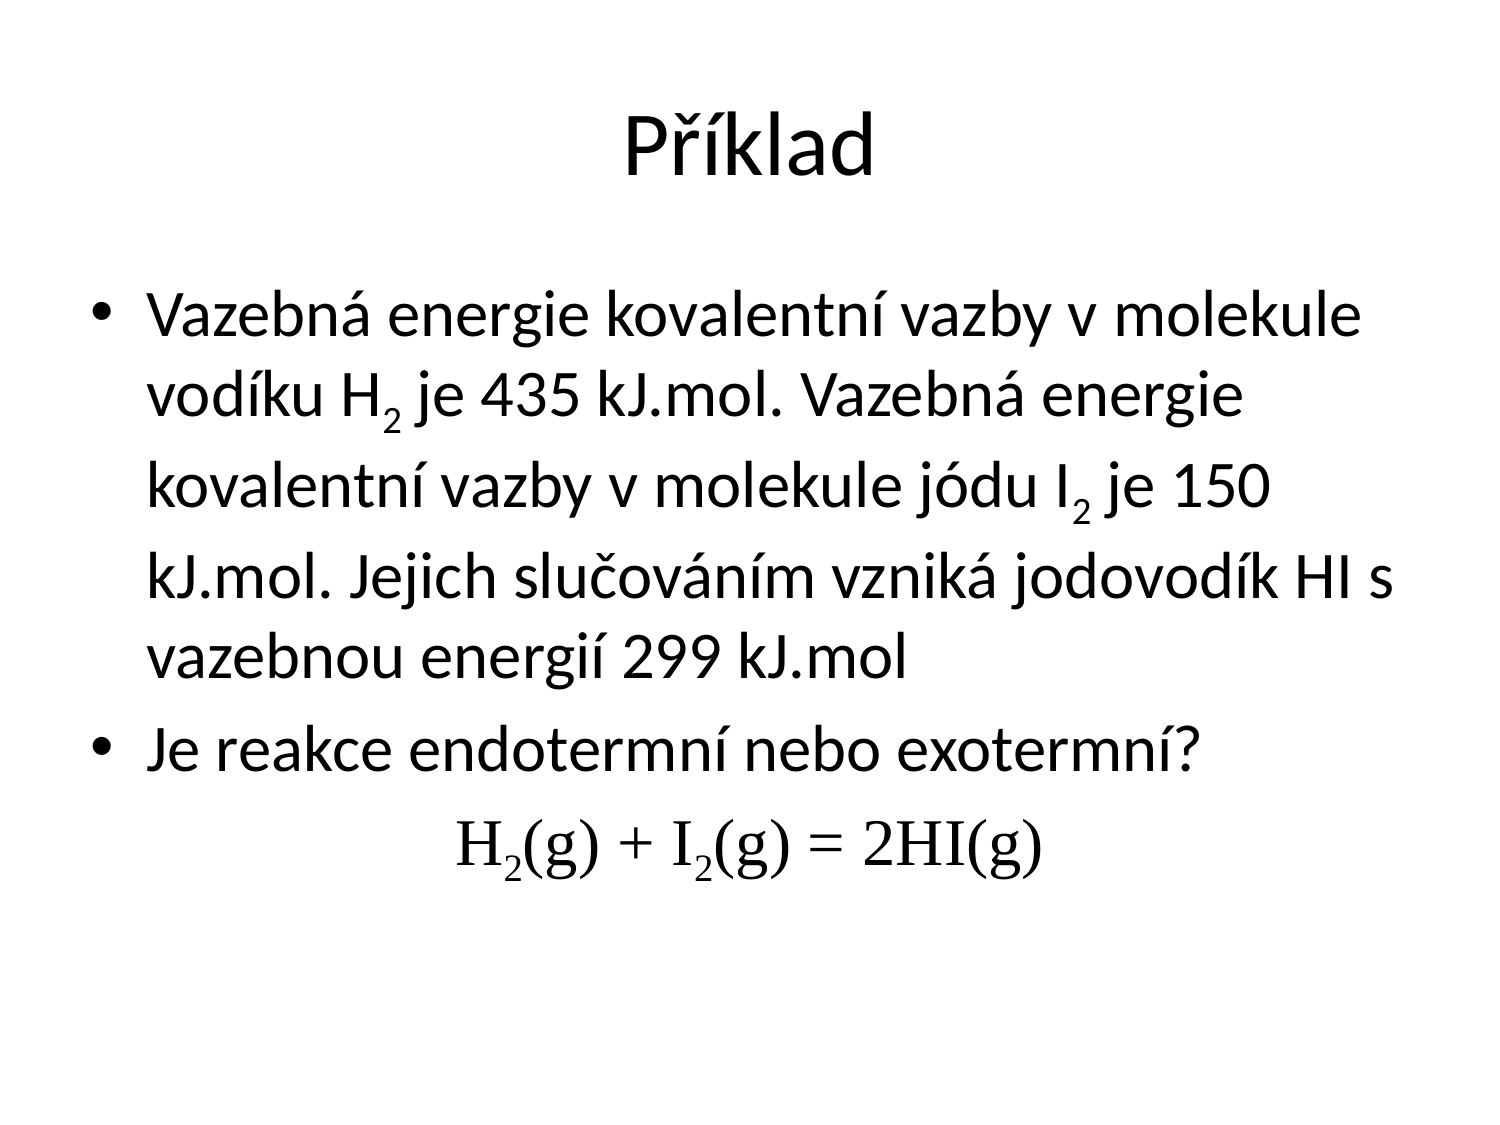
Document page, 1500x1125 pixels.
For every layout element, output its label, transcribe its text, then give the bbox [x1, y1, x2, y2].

title Příklad [75, 45, 1425, 233]
list Vazebná energie kovalentní vazby v molekule vodíku H2 je 435 kJ.mol. Vazebná energie kovalentní vazby v molekule jódu I2 je 150 kJ.mol. Jejich slučováním vzniká jodovodík HI s vazebnou energií 299 kJ.mol Je reakce endotermní nebo exotermní? H2(g) + I2(g) = 2HI(g) [75, 262, 1425, 1005]
